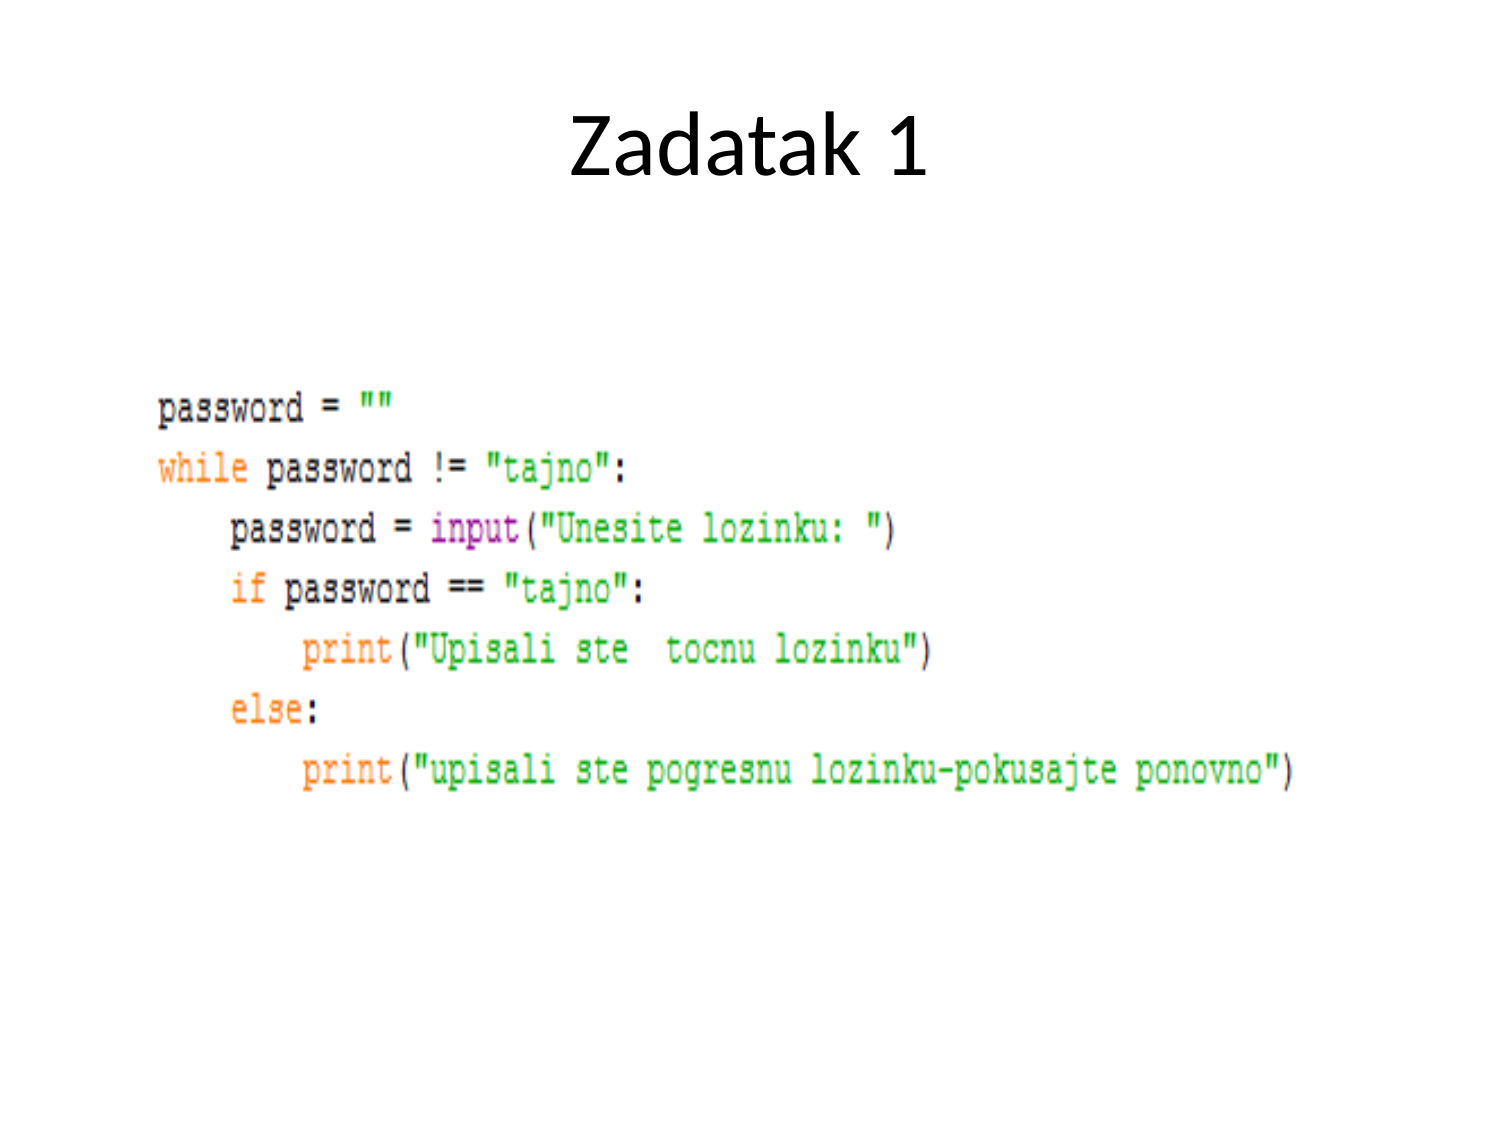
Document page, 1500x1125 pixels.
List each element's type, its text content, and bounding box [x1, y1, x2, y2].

title Zadatak 1 [75, 45, 1425, 233]
picture [149, 374, 1313, 860]
